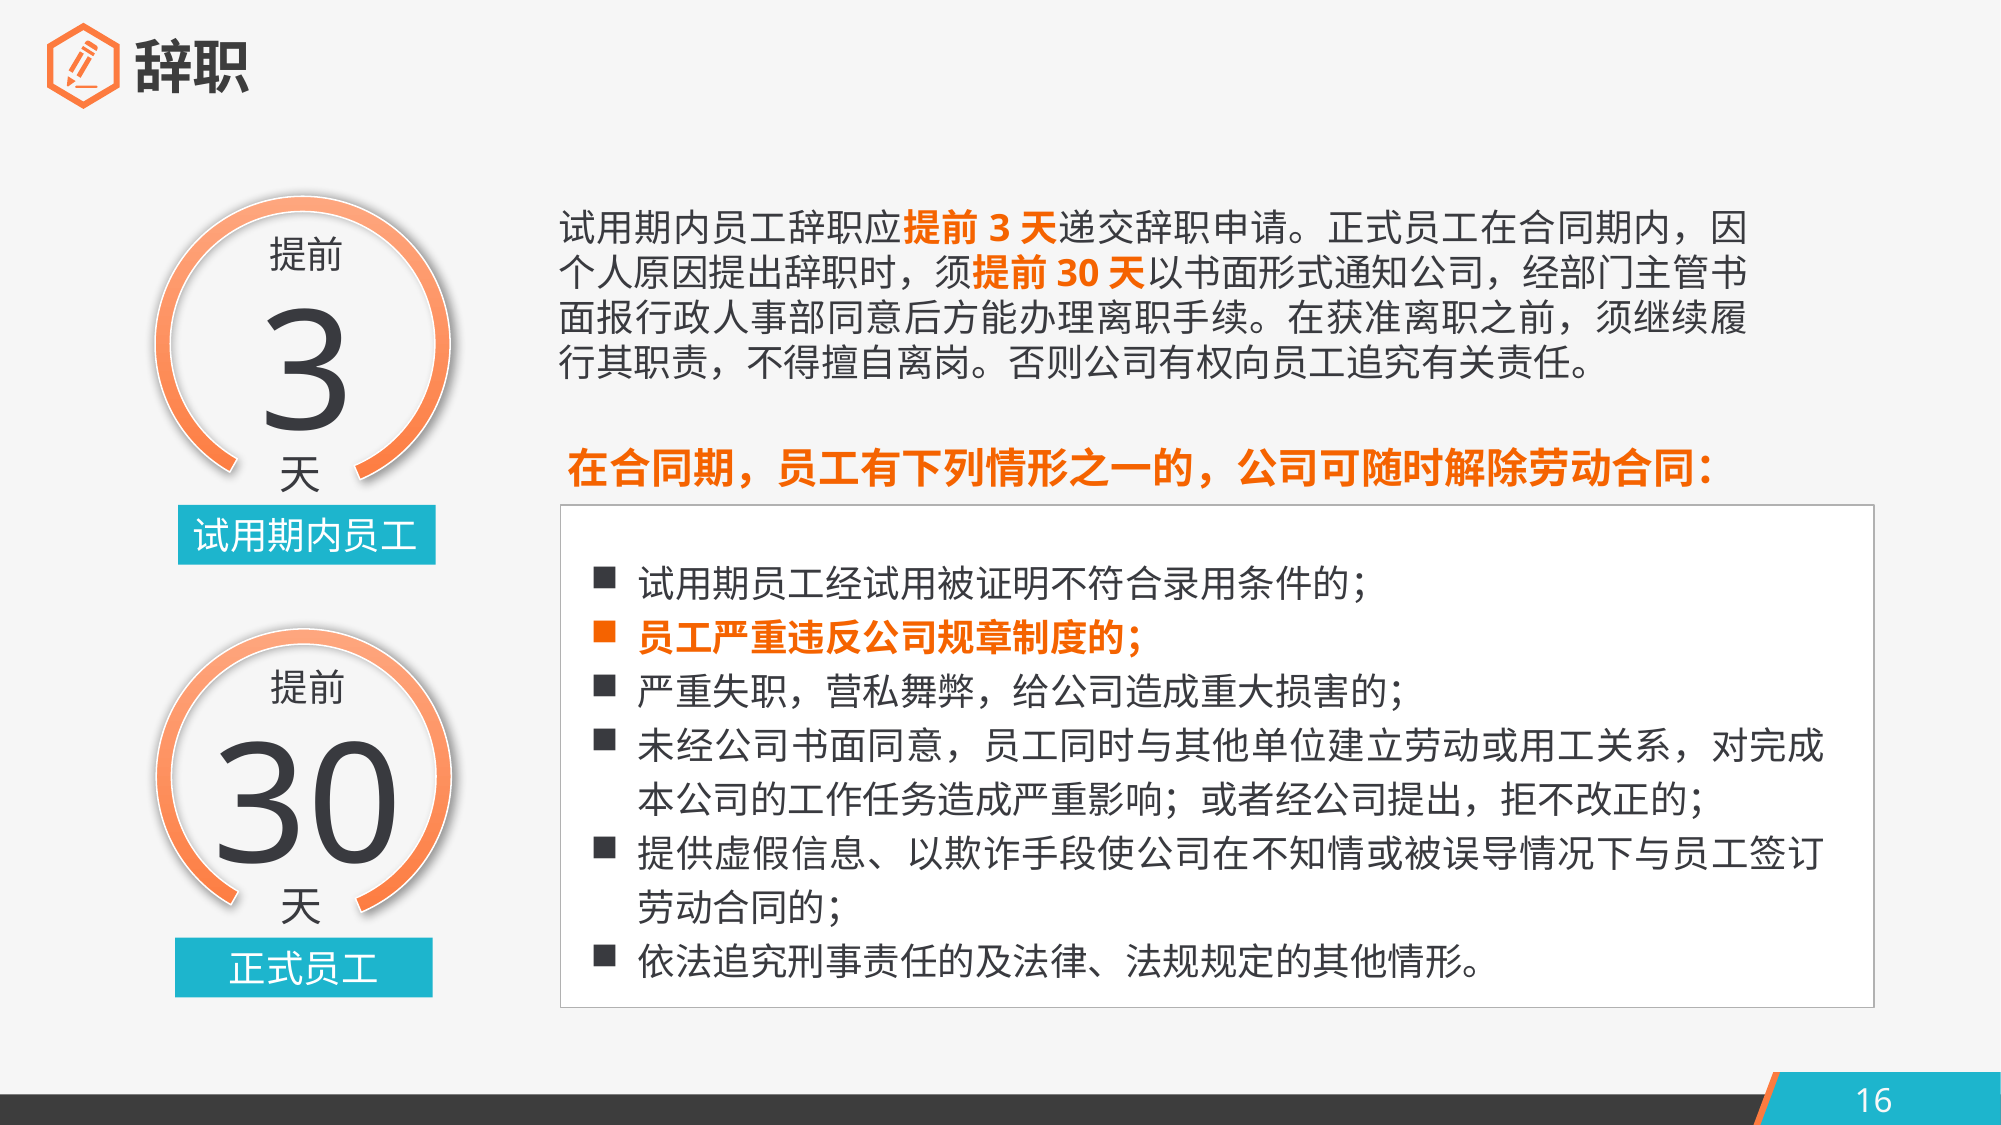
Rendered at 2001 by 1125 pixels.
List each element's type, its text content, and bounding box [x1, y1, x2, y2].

text_box 试用期内员工 [178, 504, 436, 565]
text_box 天 [265, 872, 338, 937]
text_box 试用期员工经试用被证明不符合录用条件的； 员工严重违反公司规章制度的； 严重失职，营私舞弊，给公司造成重大损害的； 未经公司书面同意，员工同时与其他单位建立劳动或用工关系，对完成本公司的工作任务造成严重影响；或者经公司提出，拒不改正的； 提供虚假信息、以欺诈手段使公司在不知情或被误导情况下与员工签订劳动合同的； 依法追究刑事责任的及法律、法规规定的其他情形。 [575, 543, 1840, 991]
text_box 天 [264, 440, 337, 504]
text_box 30 [197, 688, 419, 904]
text_box [47, 22, 119, 109]
text_box 辞职 [119, 22, 1355, 108]
text_box [357, 904, 378, 913]
text_box 试用期内员工辞职应提前3天递交辞职申请。正式员工在合同期内，因个人原因提出辞职时，须提前30天以书面形式通知公司，经部门主管书面报行政人事部同意后方能办理离职手续。在获准离职之前，须继续履行其职责，不得擅自离岗。否则公司有权向员工追究有关责任。 [543, 196, 1763, 391]
text_box 3 [244, 256, 370, 471]
text_box 正式员工 [175, 937, 433, 998]
text_box 提前 [255, 656, 361, 717]
text_box 在合同期，员工有下列情形之一的，公司可随时解除劳动合同： [553, 434, 1881, 500]
text_box [560, 505, 1874, 1008]
text_box [156, 628, 452, 879]
text_box 提前 [254, 223, 360, 284]
text_box [155, 196, 451, 480]
